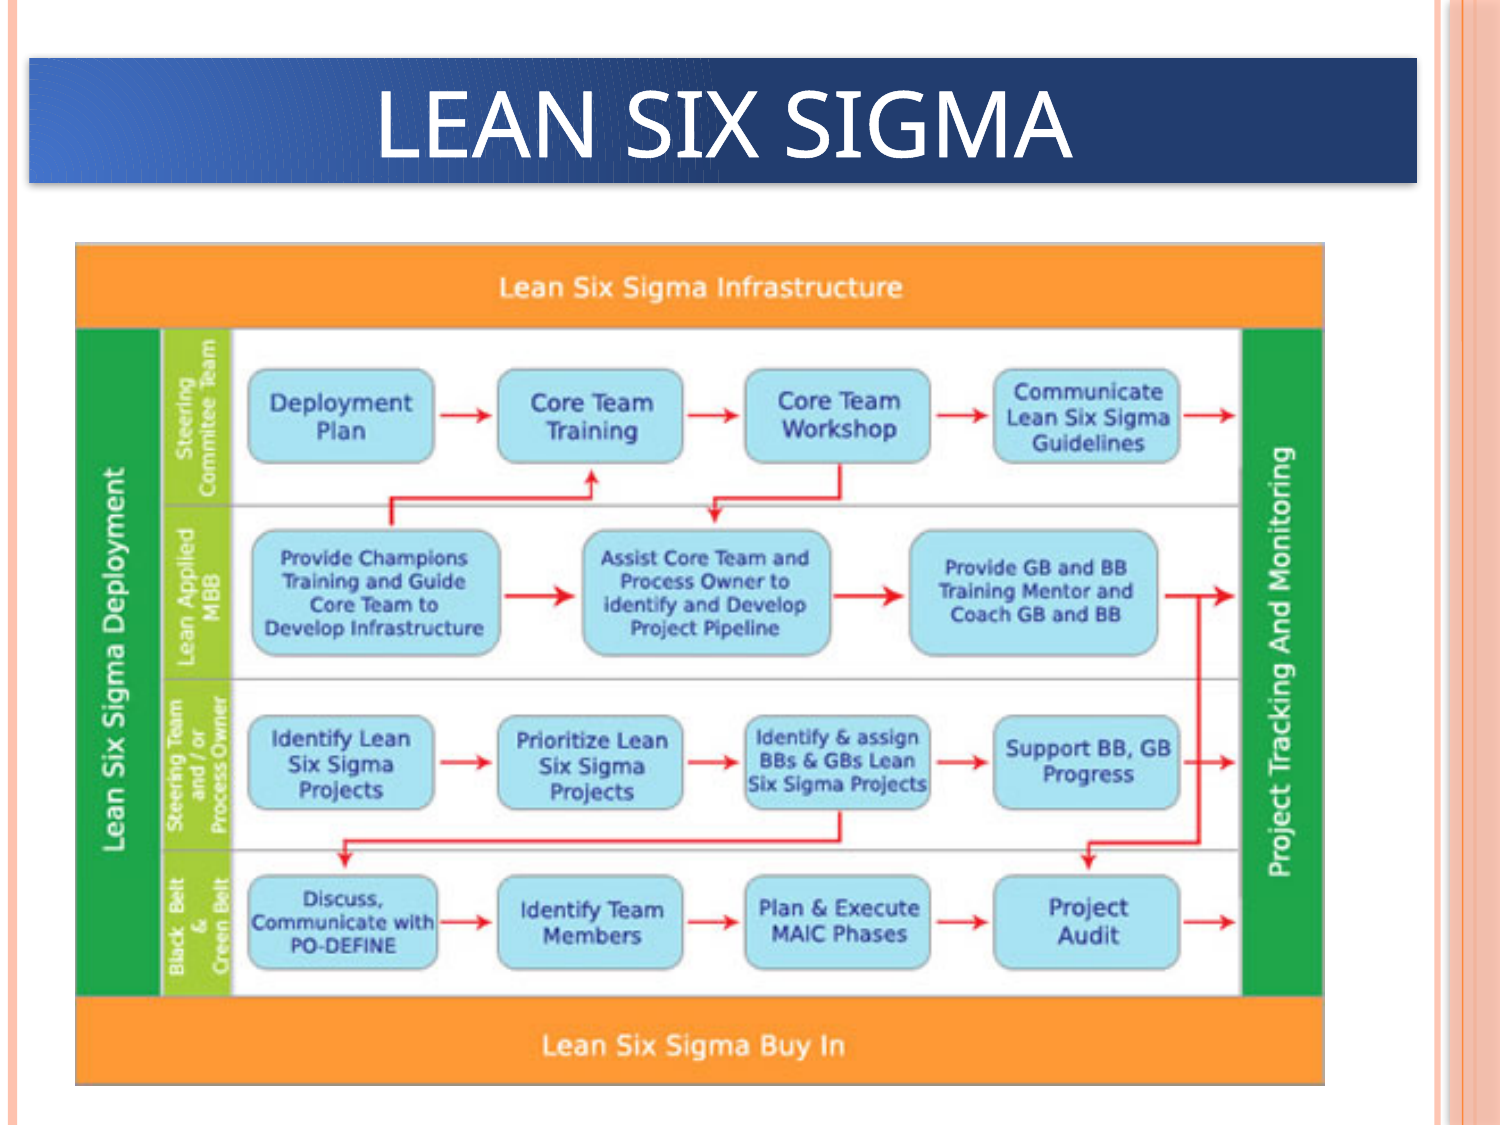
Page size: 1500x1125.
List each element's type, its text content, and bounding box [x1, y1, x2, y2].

picture [74, 241, 1326, 1086]
text_box LEAN SIX SIGMA [29, 58, 1417, 183]
